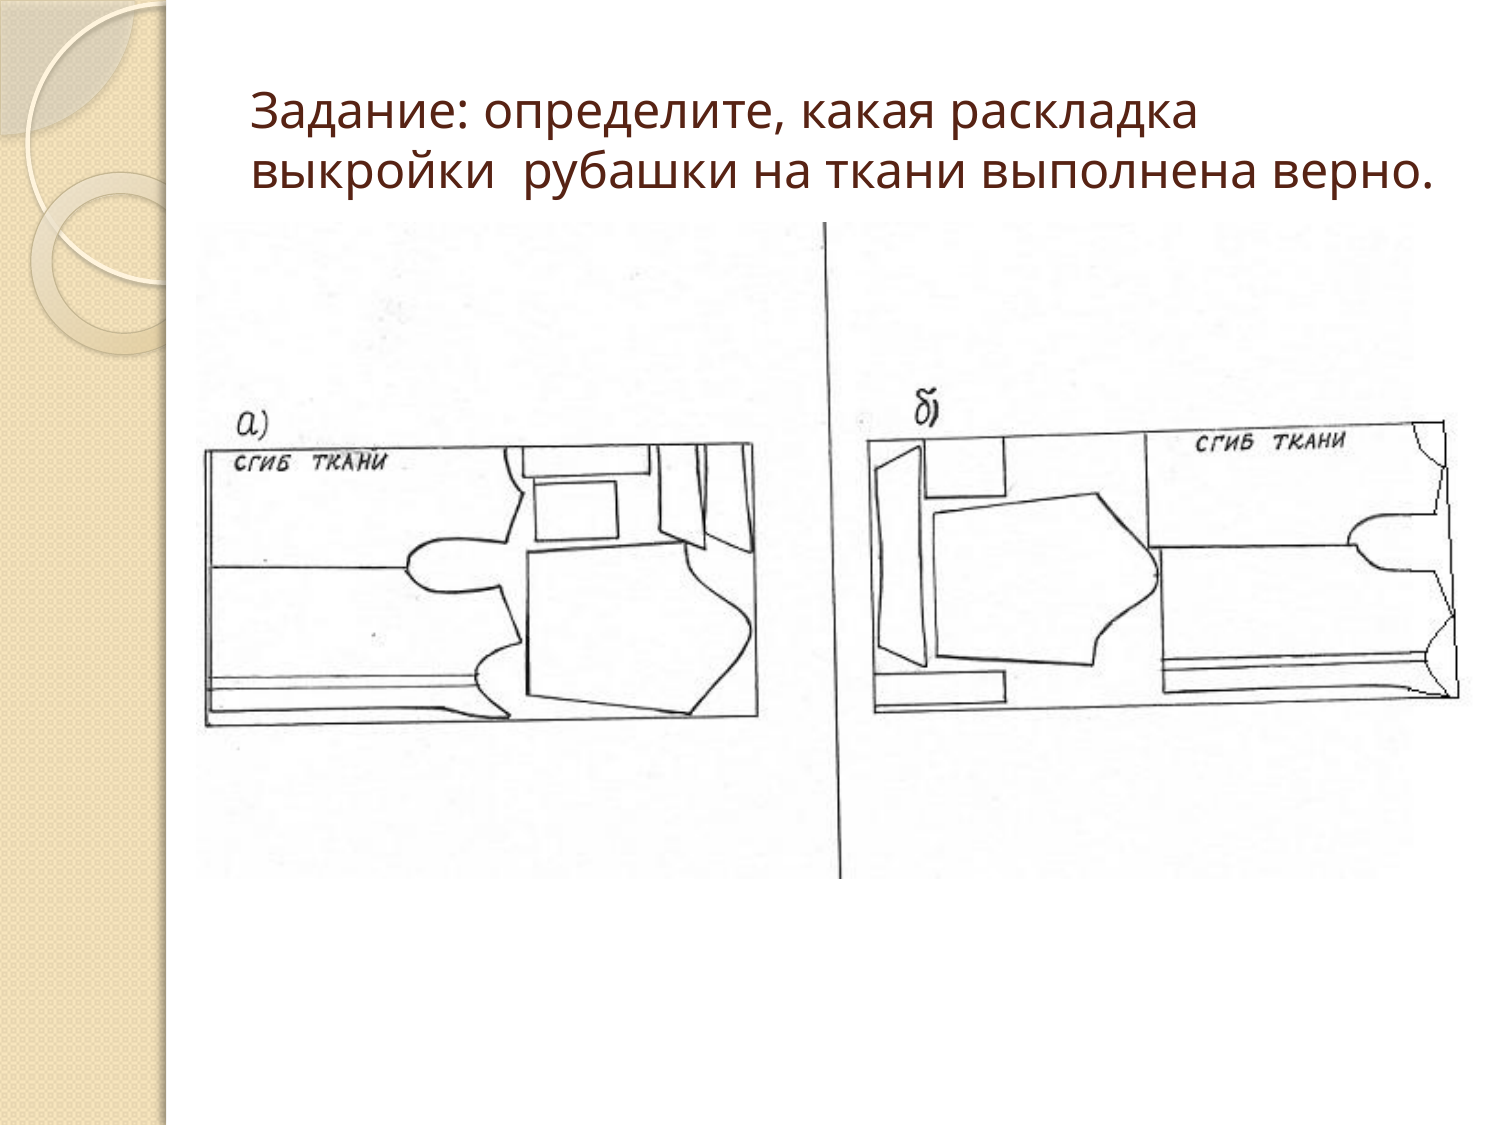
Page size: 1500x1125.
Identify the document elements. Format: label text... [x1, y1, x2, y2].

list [196, 222, 1500, 880]
title Задание: определите, какая раскладка выкройки рубашки на ткани выполнена верно. [235, 45, 1466, 219]
